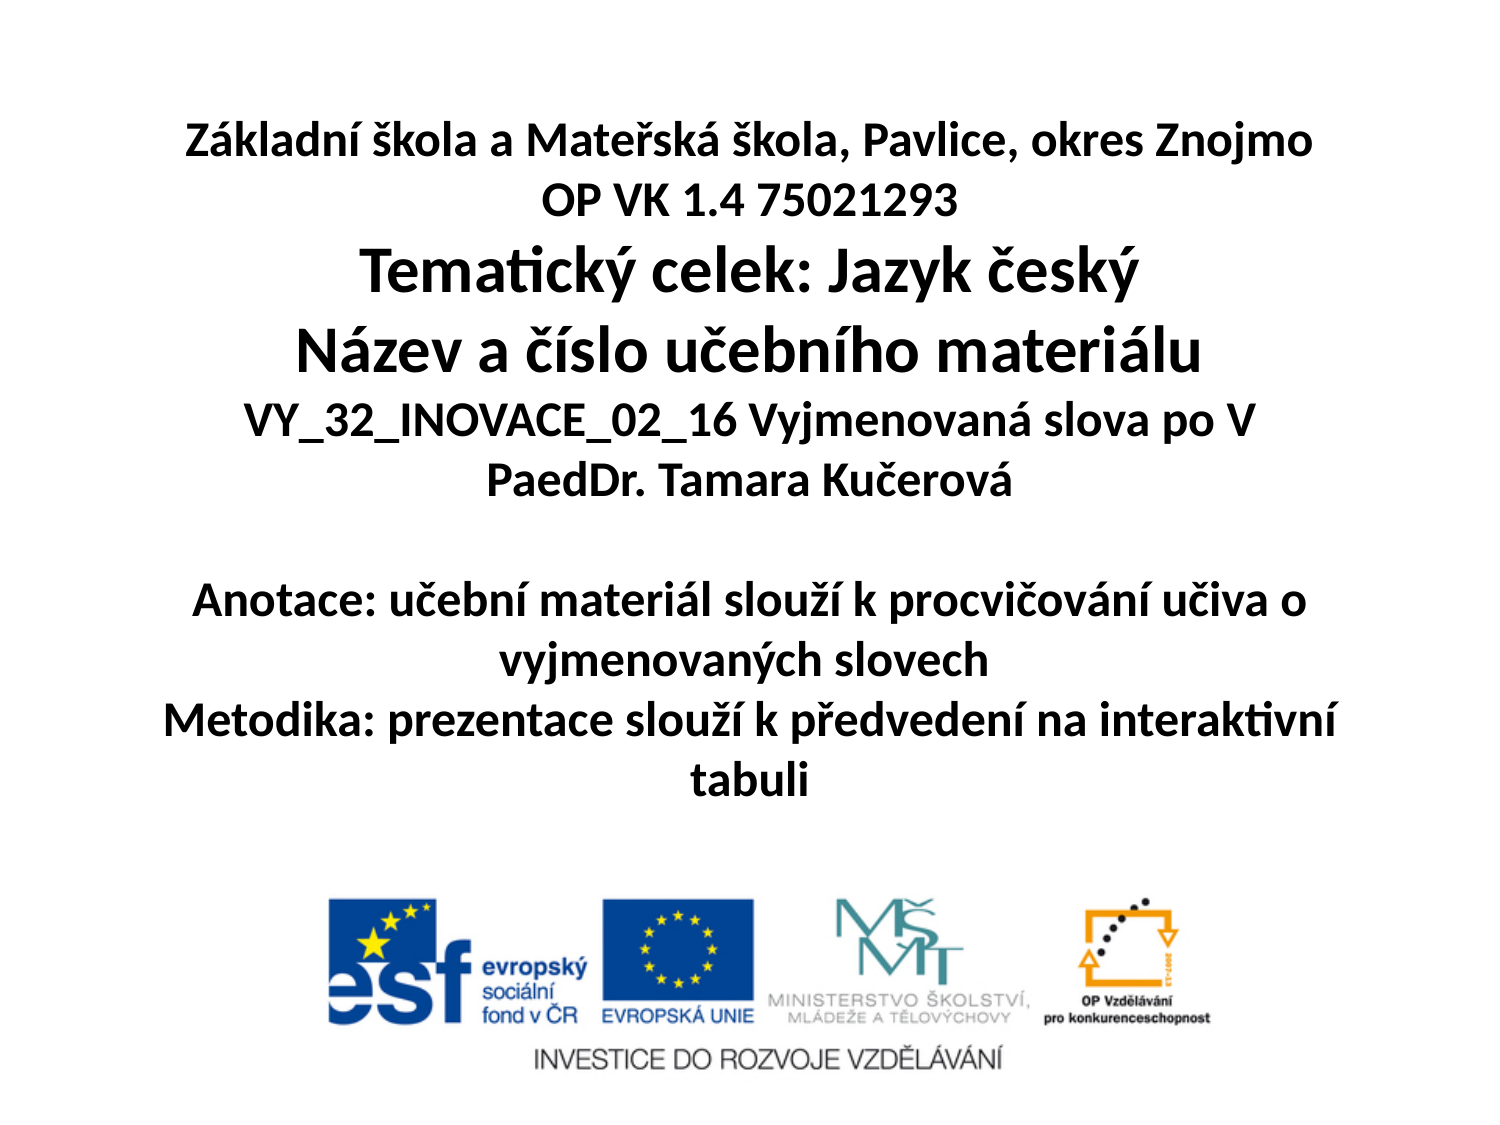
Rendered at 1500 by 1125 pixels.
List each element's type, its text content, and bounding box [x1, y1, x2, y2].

picture [300, 881, 1239, 1087]
title Základní škola a Mateřská škola, Pavlice, okres Znojmo OP VK 1.4 75021293 Tematický celek: Jazyk český Název a číslo učebního materiálu VY_32_INOVACE_02_16 Vyjmenovaná slova po V PaedDr. Tamara Kučerová Anotace: učební materiál slouží k procvičování učiva o vyjmenovaných slovech Metodika: prezentace slouží k předvedení na interaktivní tabuli [112, 54, 1388, 858]
